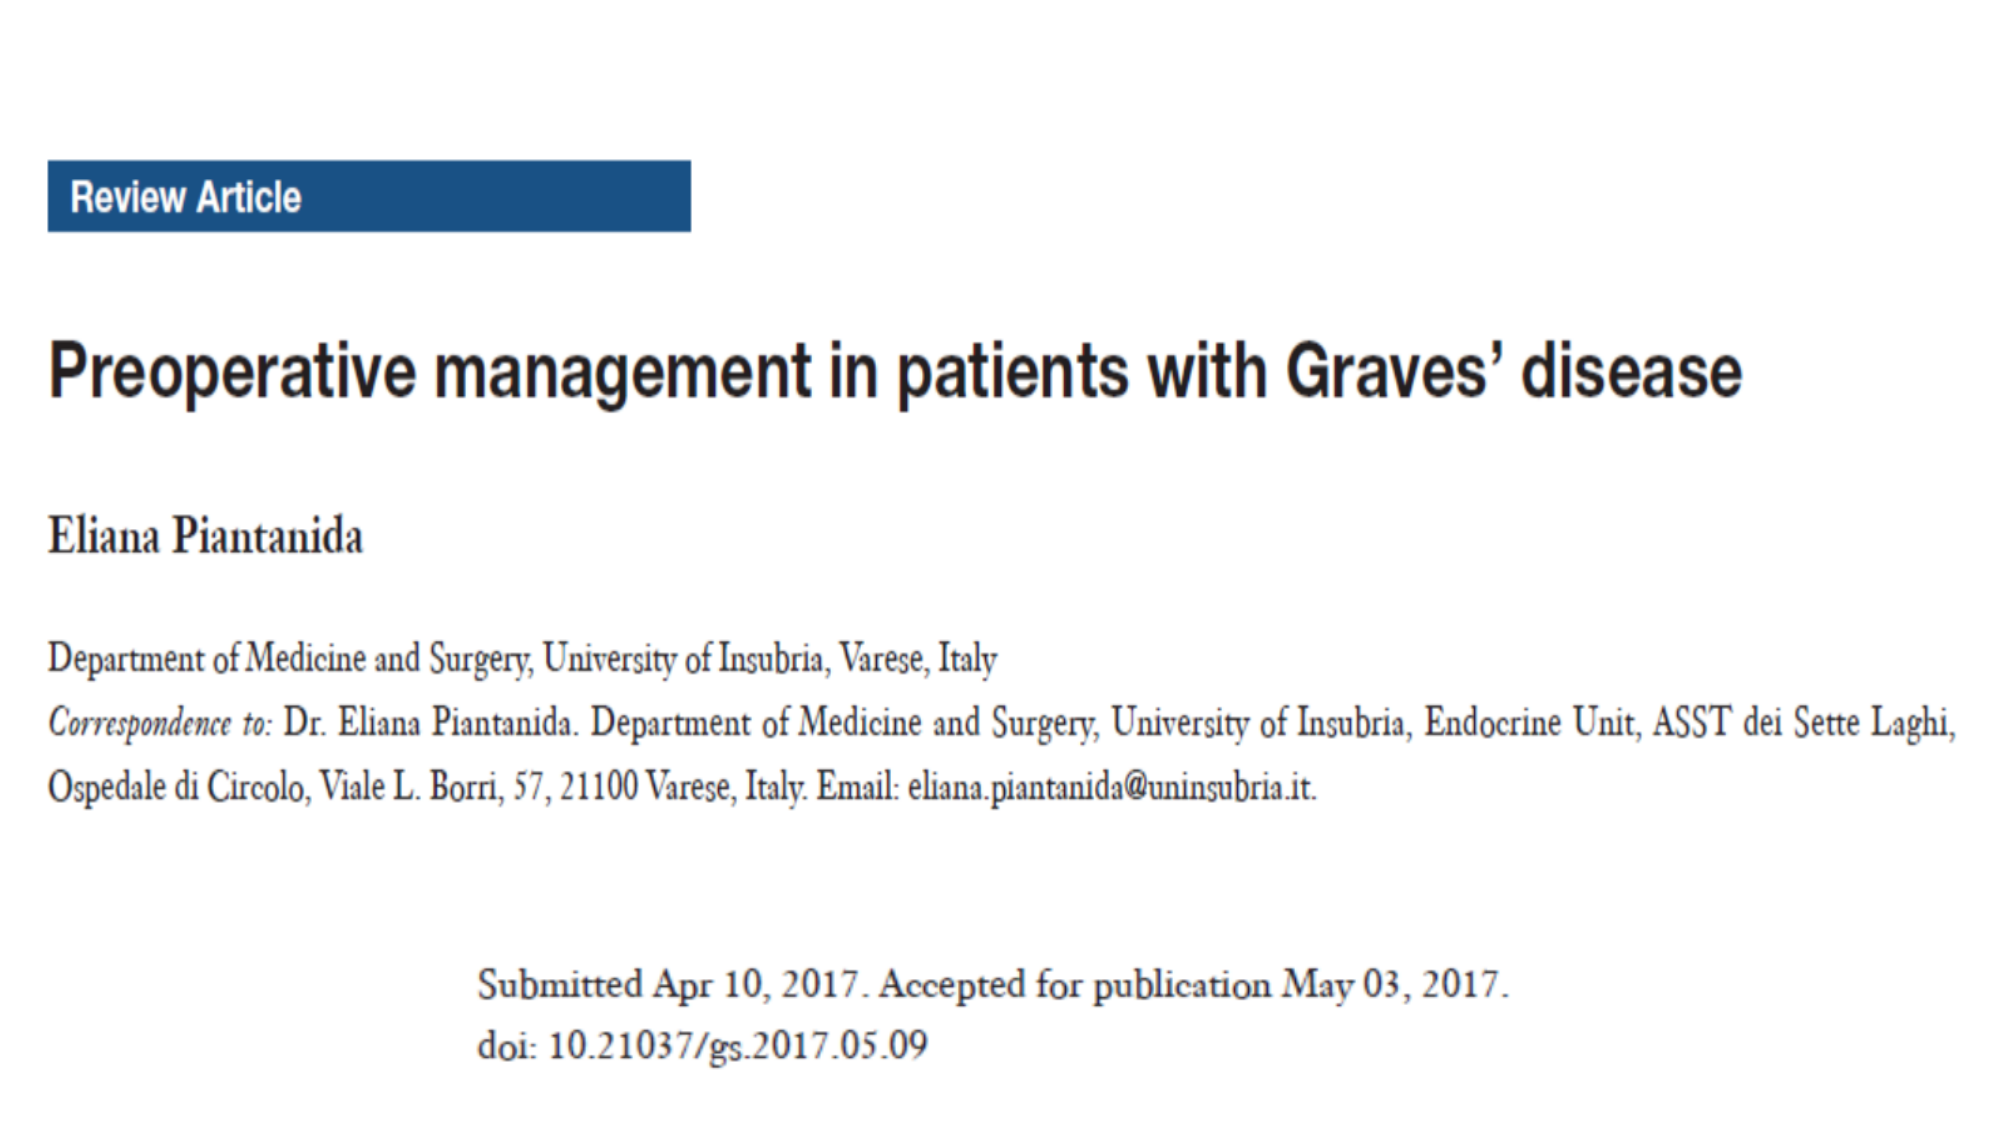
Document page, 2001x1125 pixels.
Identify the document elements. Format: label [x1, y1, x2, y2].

picture [464, 964, 1536, 1079]
list [41, 155, 1983, 880]
